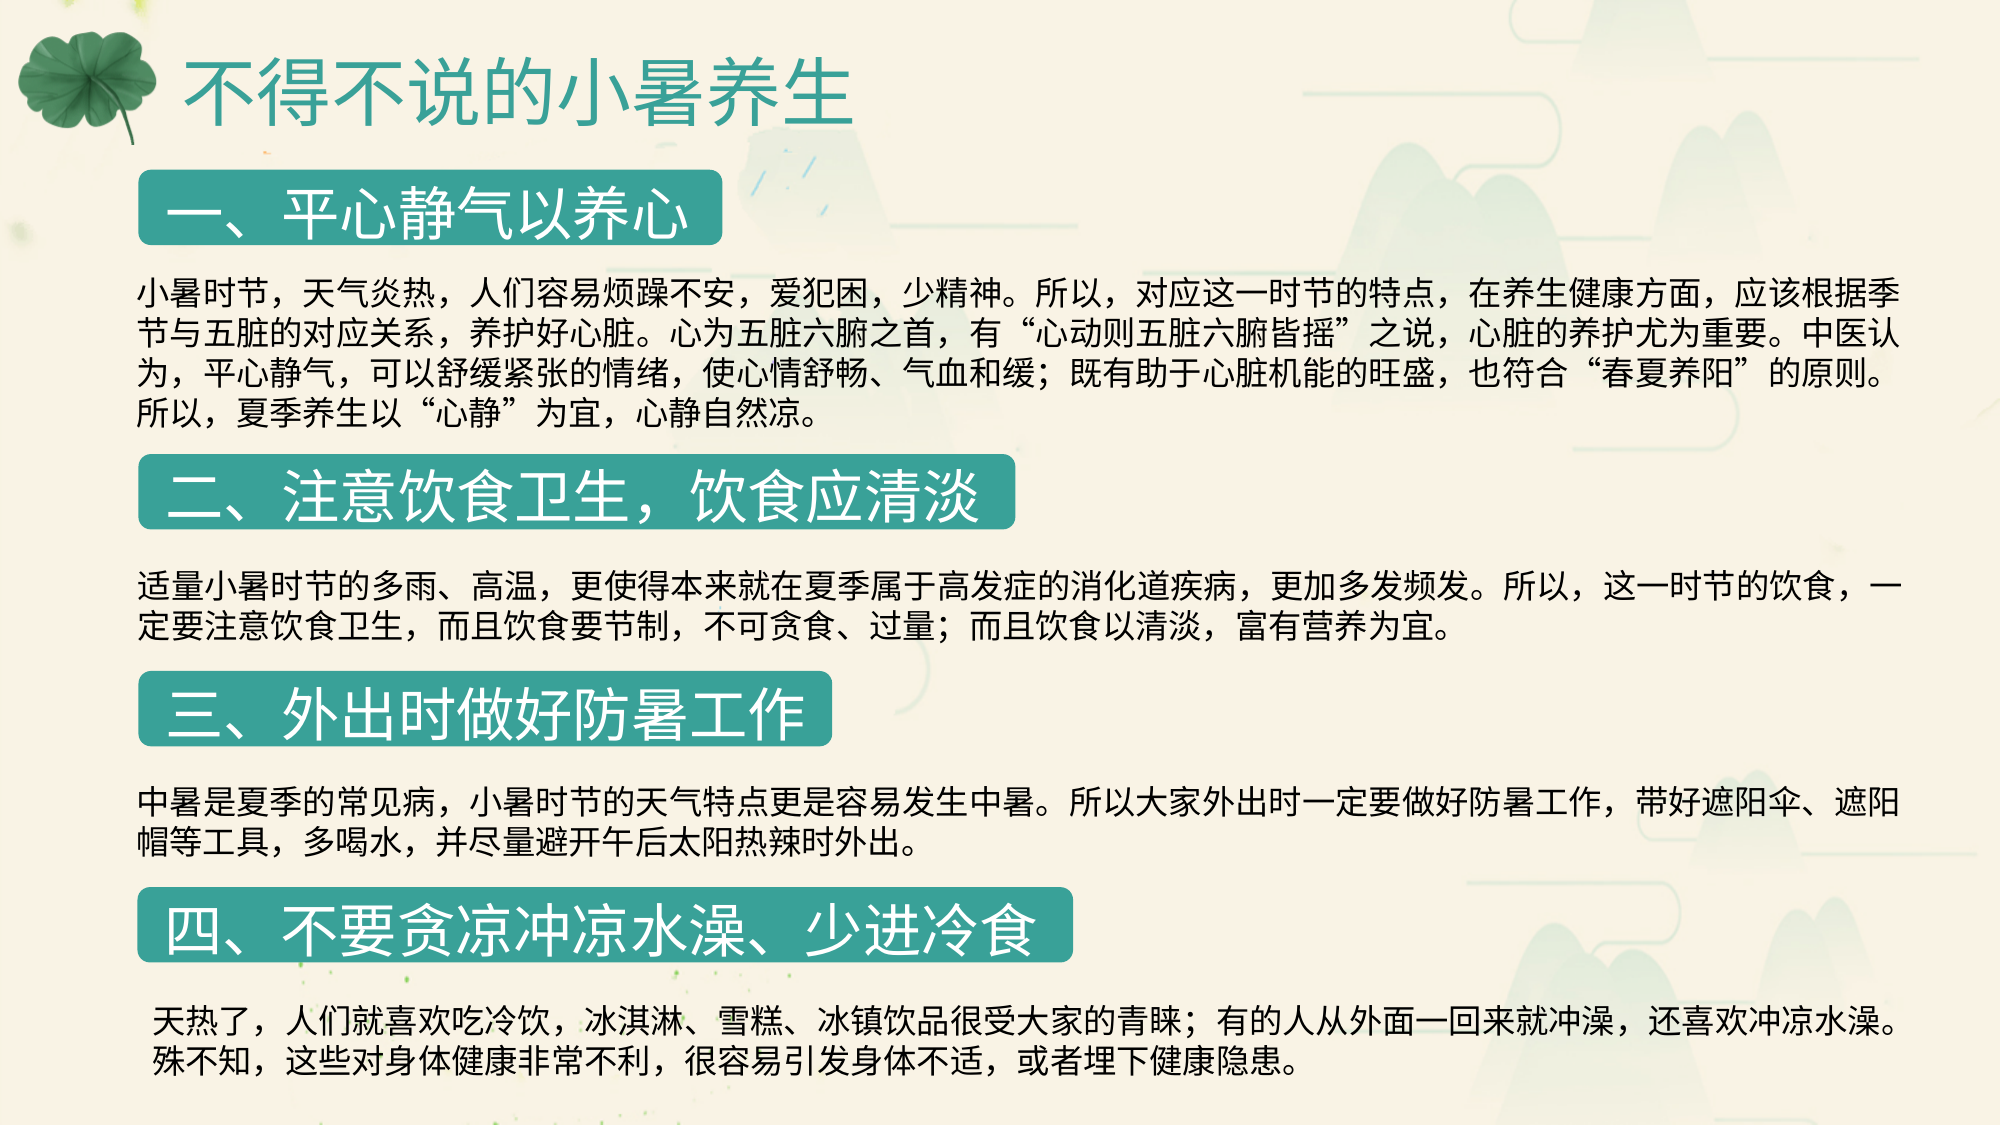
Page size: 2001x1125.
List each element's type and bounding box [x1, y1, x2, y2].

picture [0, 0, 2000, 1125]
text_box [121, 169, 1918, 1090]
text_box [9, 22, 875, 145]
